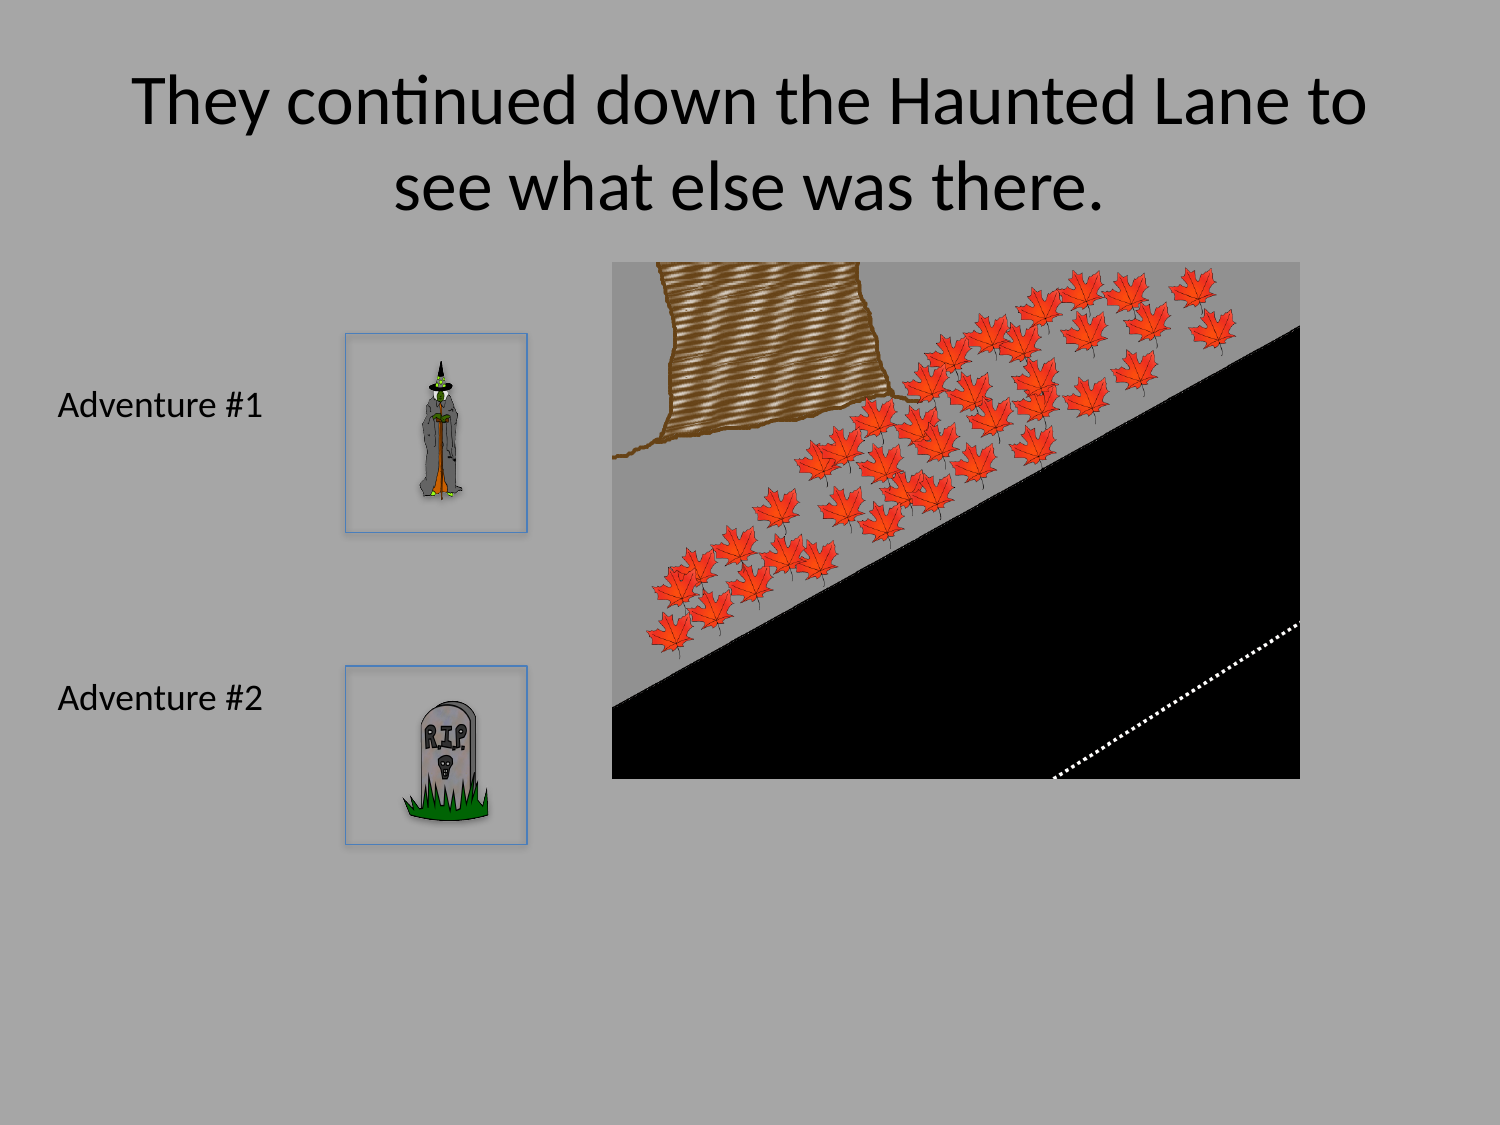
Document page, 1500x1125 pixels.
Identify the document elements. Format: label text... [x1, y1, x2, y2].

text_box [345, 333, 482, 533]
text_box [345, 665, 528, 845]
title They continued down the Haunted Lane to see what else was there. [75, 45, 1425, 233]
text_box Adventure #1 [42, 372, 340, 433]
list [487, 262, 1426, 779]
text_box Adventure #2 [42, 666, 307, 726]
